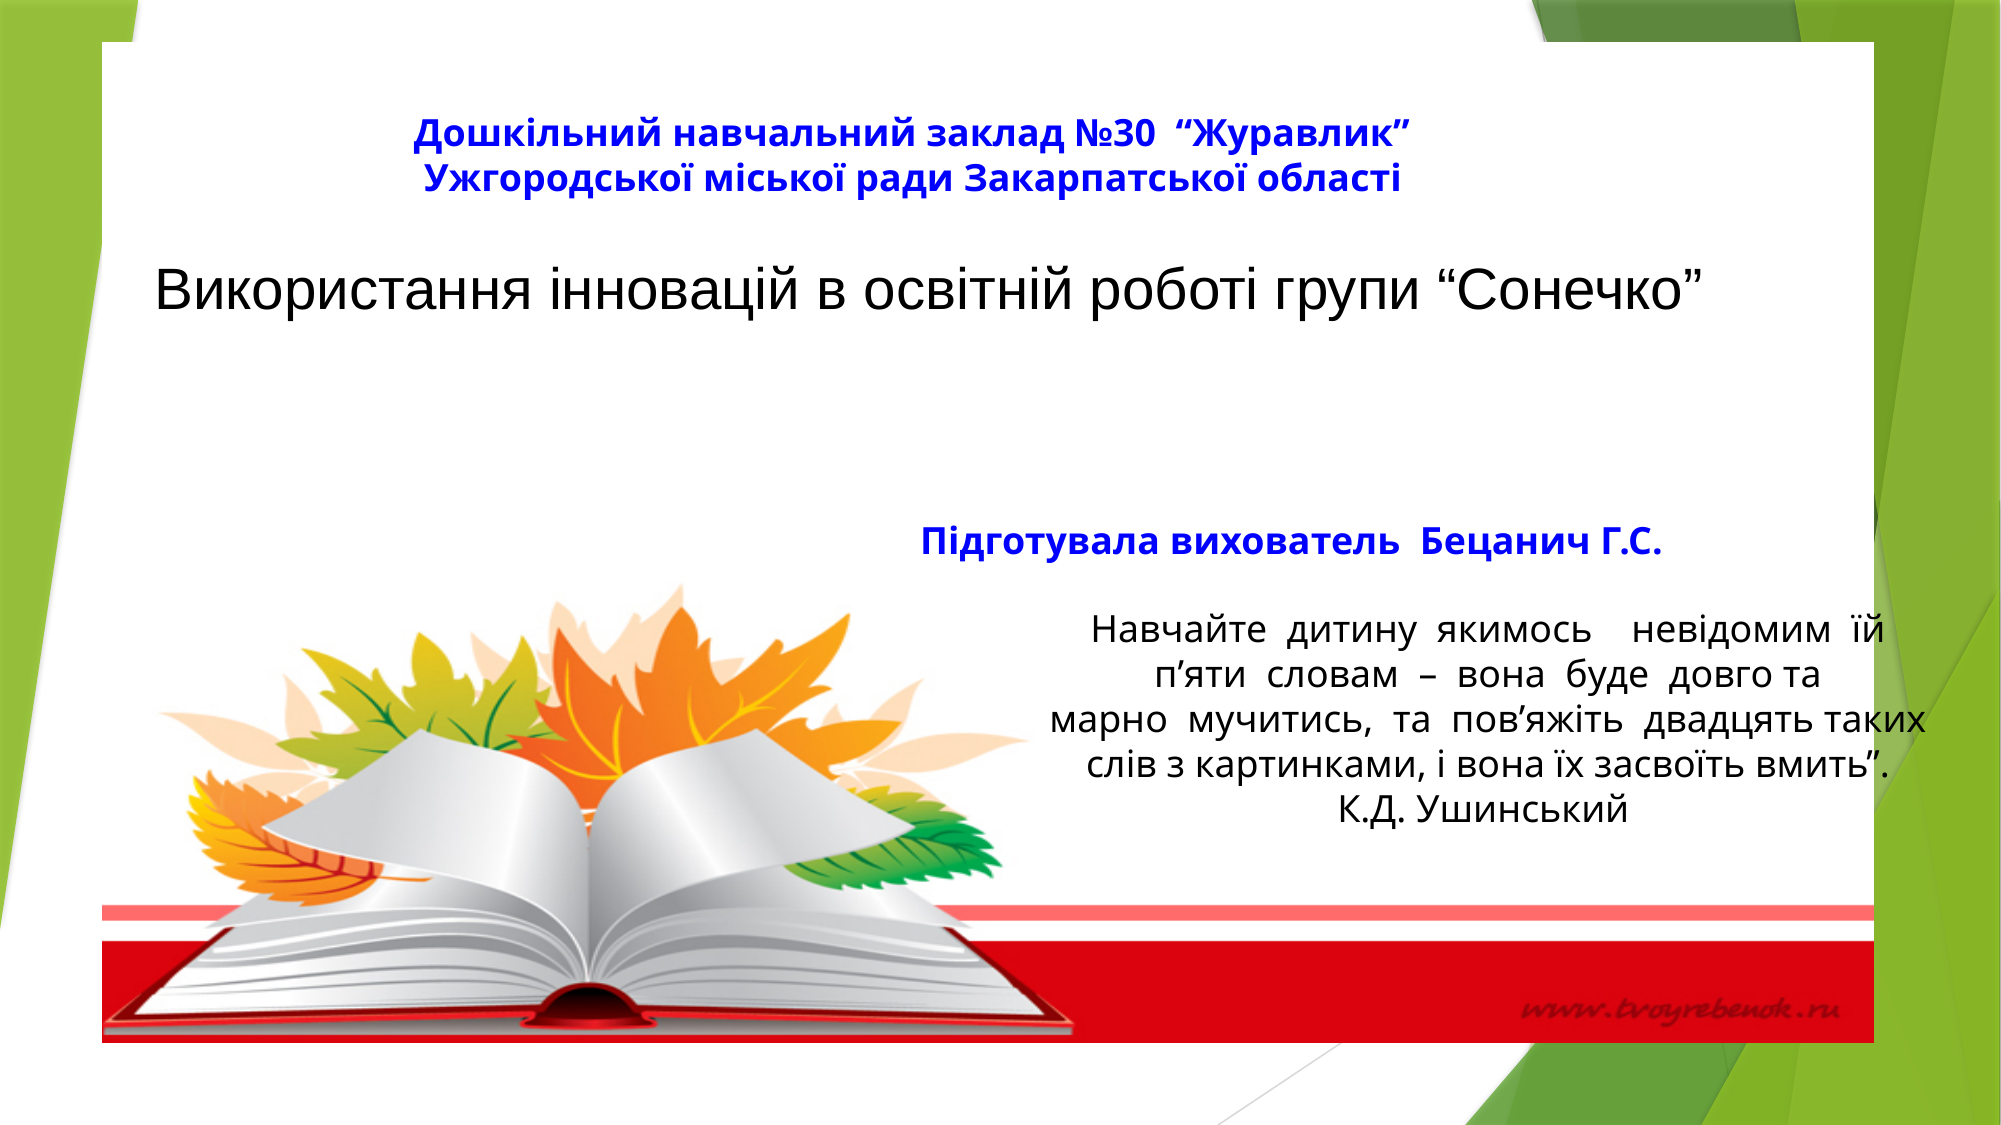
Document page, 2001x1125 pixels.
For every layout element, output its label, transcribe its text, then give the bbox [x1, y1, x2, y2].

picture [101, 42, 1874, 1044]
text_box Навчайте дитину якимось невідомим їй п’яти словам – вона буде довго та марно мучитись, та пов’яжіть двадцять таких слів з картинками, і вона їх засвоїть вмить”. К.Д. Ушинський [1879, 597, 1977, 838]
